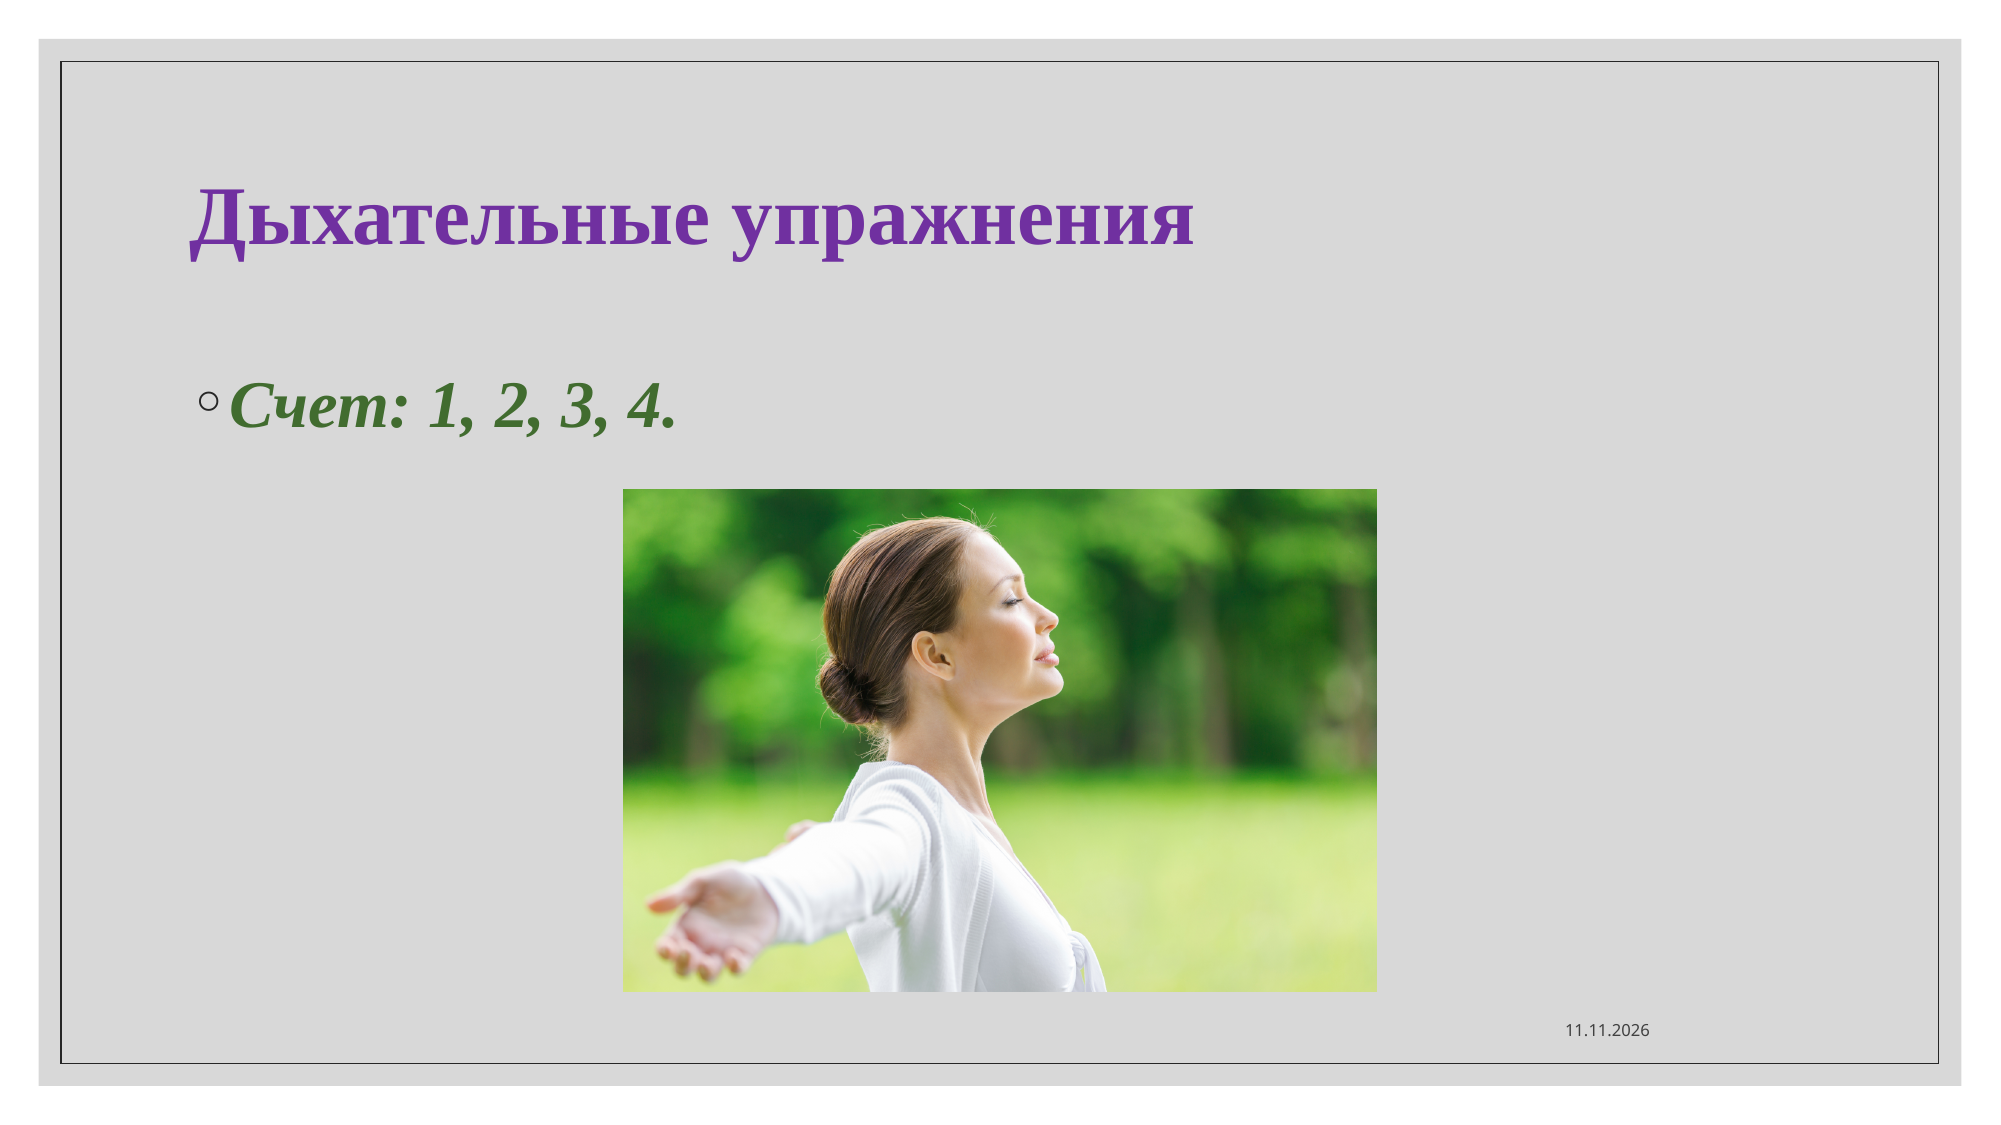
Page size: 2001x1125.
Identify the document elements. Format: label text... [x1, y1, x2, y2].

title Дыхательные упражнения [174, 105, 1825, 331]
picture [623, 489, 1377, 992]
list Счет: 1, 2, 3, 4. [174, 345, 1825, 977]
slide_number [1190, 990, 1665, 1050]
